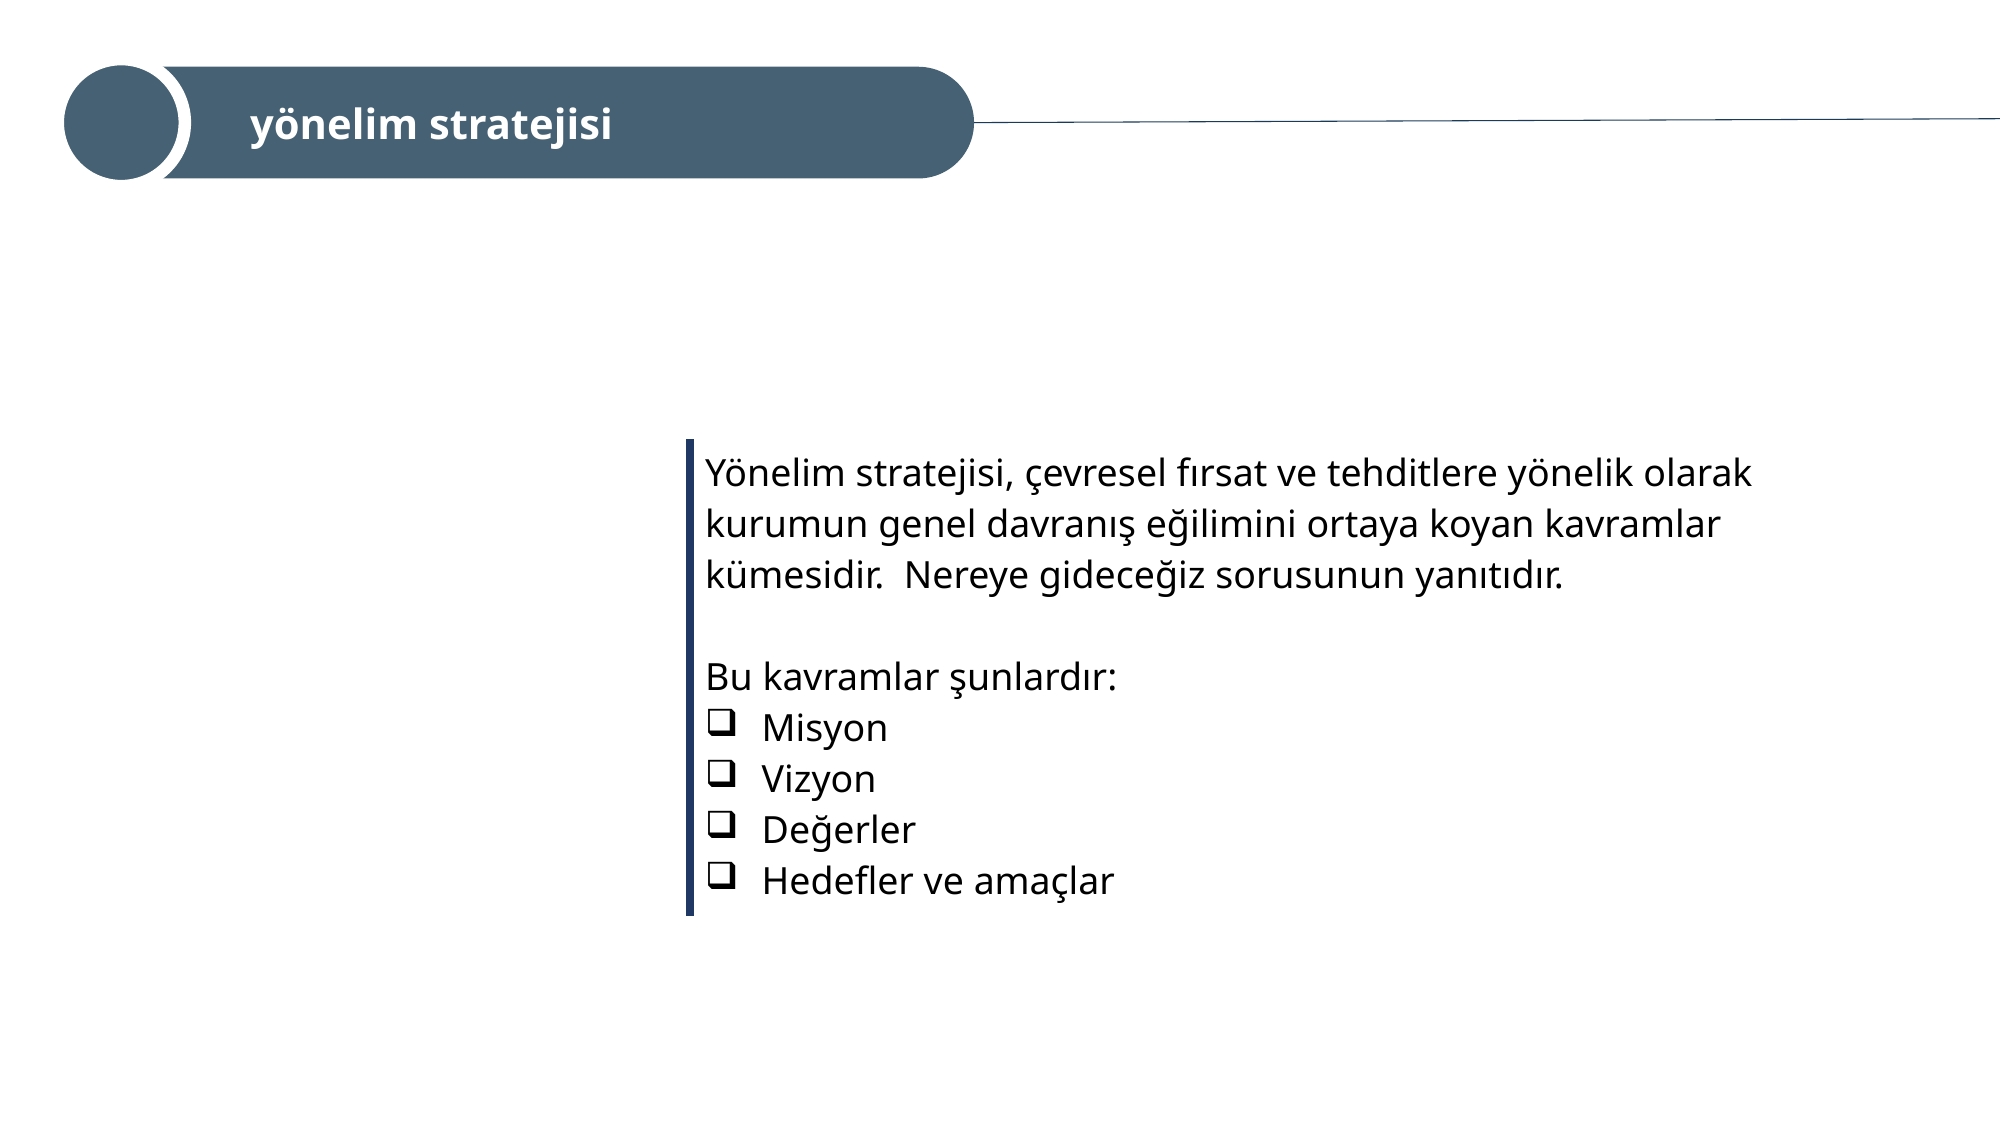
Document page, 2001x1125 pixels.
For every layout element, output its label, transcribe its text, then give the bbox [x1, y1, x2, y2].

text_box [974, 118, 2000, 123]
text_box yönelim stratejisi [153, 65, 976, 180]
table_header Yönelim stratejisi, çevresel fırsat ve tehditlere yönelik olarak kurumun genel davranış eğilimini ortaya koyan kavramlar kümesidir. Nereye gideceğiz sorusunun yanıtıdır. Bu kavramlar şunlardır: Misyon Vizyon Değerler Hedefler ve amaçlar [694, 439, 1922, 911]
text_box [56, 58, 186, 188]
